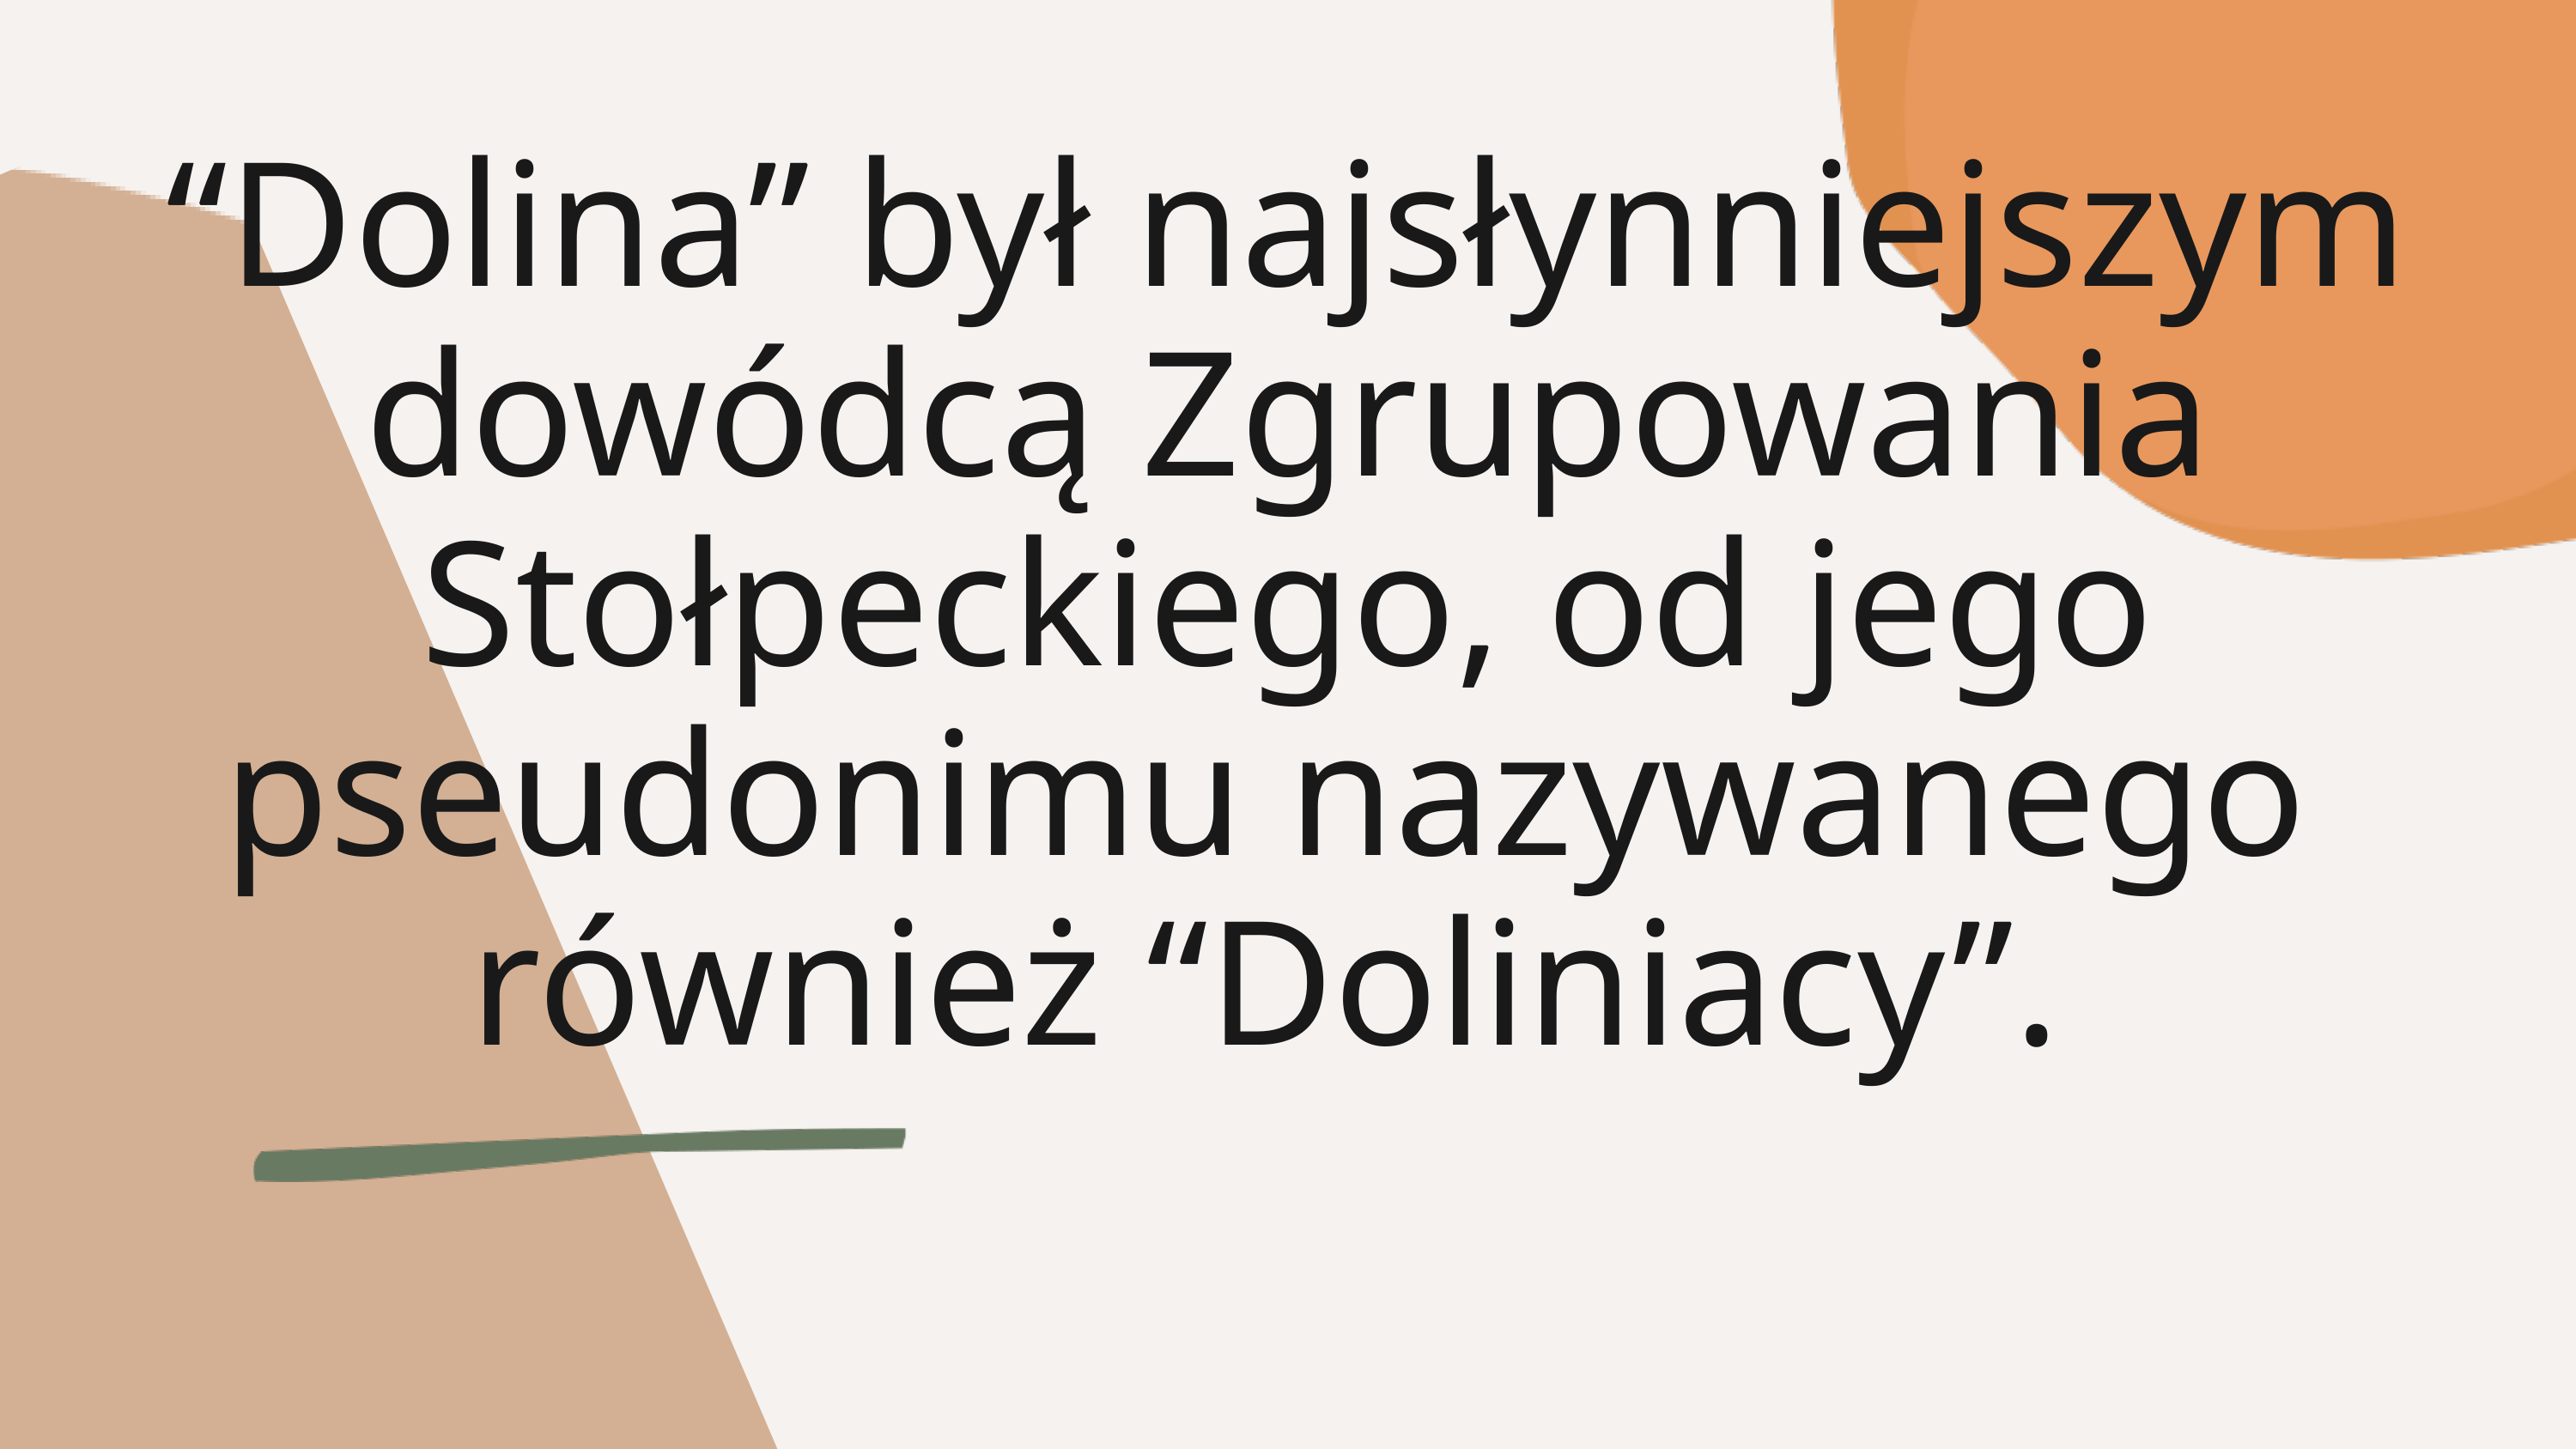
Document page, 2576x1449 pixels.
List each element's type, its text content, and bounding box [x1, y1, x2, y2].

text_box [253, 1128, 907, 1185]
text_box [0, 91, 778, 1449]
text_box [1799, 0, 2576, 609]
text_box “Dolina” był najsłynniejszym dowódcą Zgrupowania Stołpeckiego, od jego pseudonimu nazywanego również “Doliniacy”. [144, 131, 2432, 1080]
